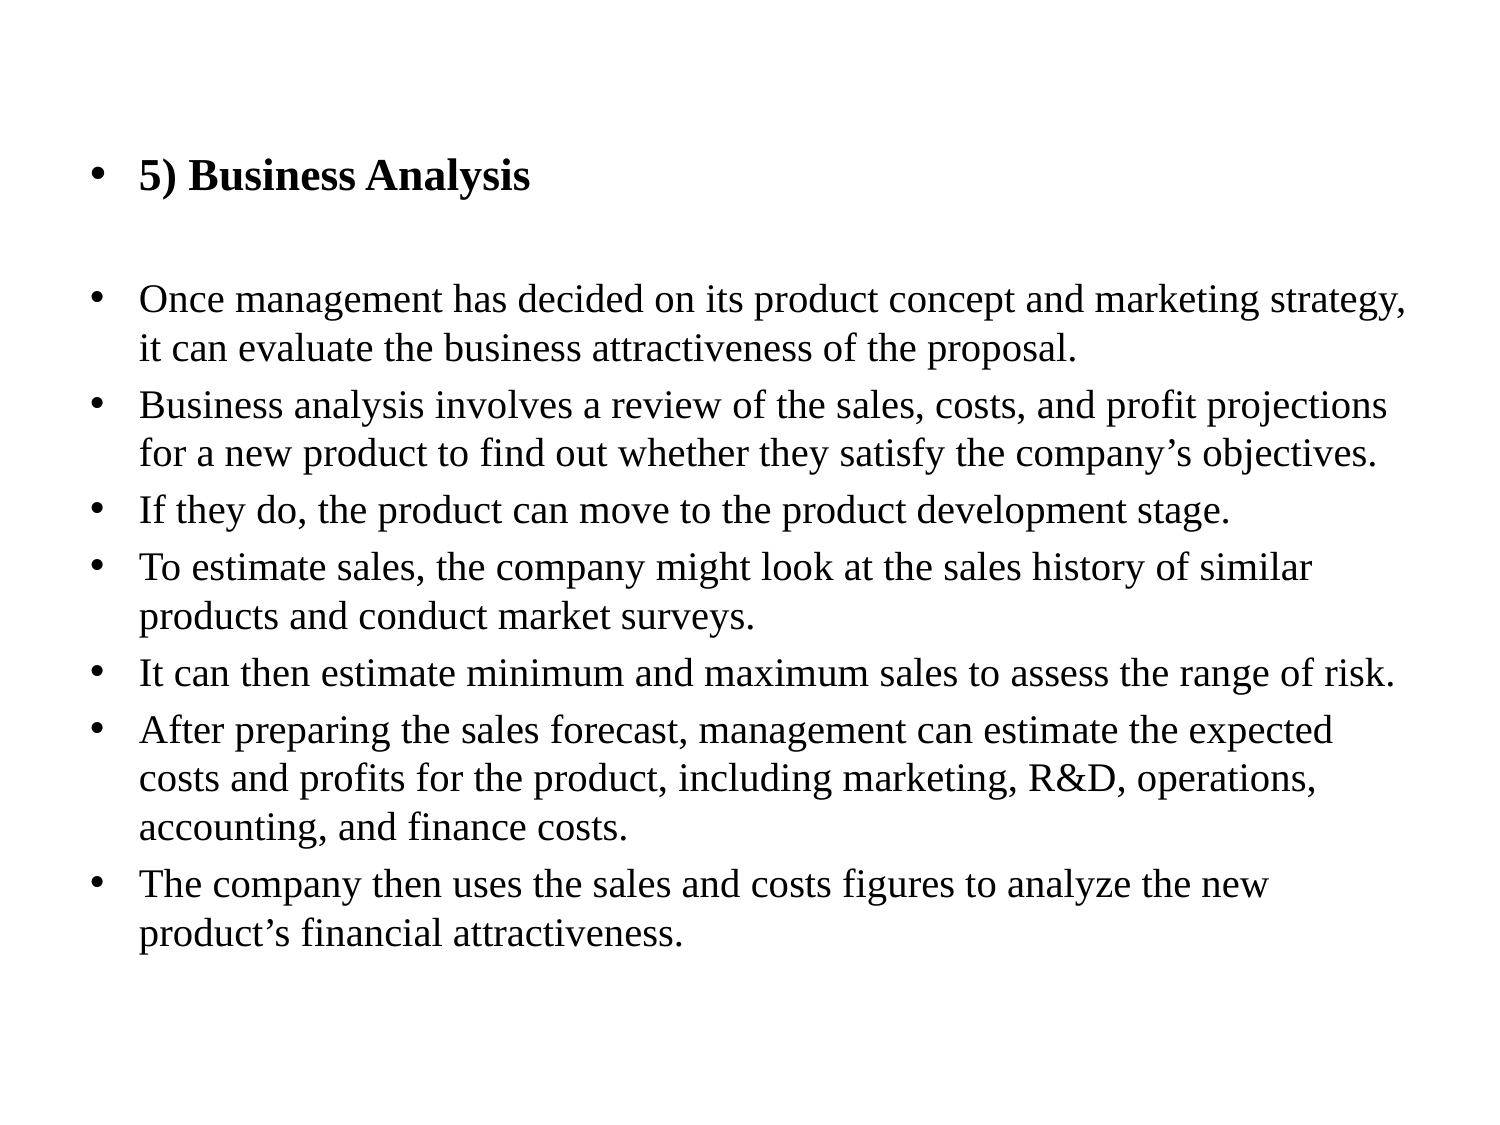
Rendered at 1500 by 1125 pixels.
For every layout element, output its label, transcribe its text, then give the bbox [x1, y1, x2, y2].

list 5) Business Analysis Once management has decided on its product concept and marketing strategy, it can evaluate the business attractiveness of the proposal. Business analysis involves a review of the sales, costs, and profit projections for a new product to find out whether they satisfy the company’s objectives. If they do, the product can move to the product development stage. To estimate sales, the company might look at the sales history of similar products and conduct market surveys. It can then estimate minimum and maximum sales to assess the range of risk. After preparing the sales forecast, management can estimate the expected costs and profits for the product, including marketing, R&D, operations, accounting, and finance costs. The company then uses the sales and costs figures to analyze the new product’s financial attractiveness. [75, 137, 1425, 1005]
